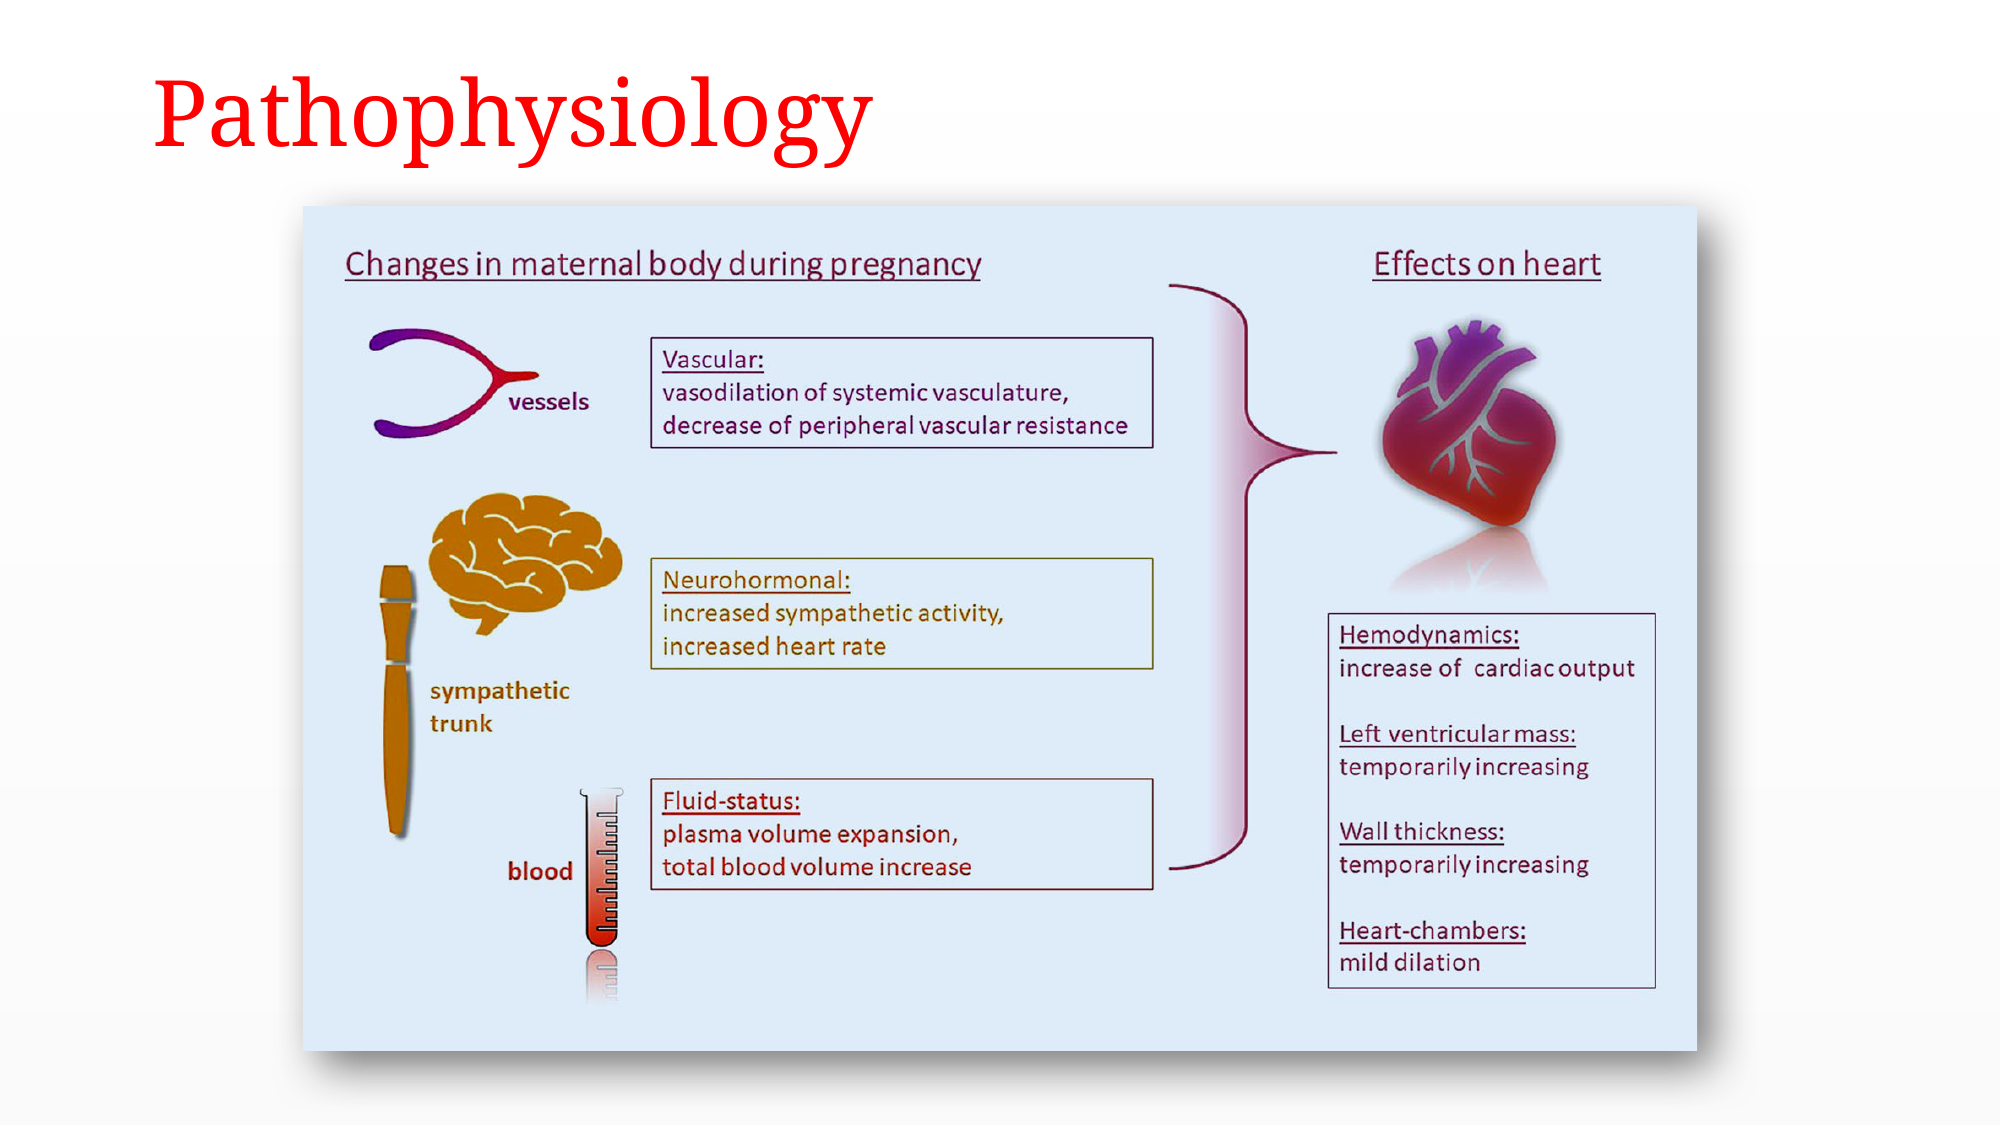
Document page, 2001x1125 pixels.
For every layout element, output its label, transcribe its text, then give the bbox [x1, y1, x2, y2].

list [302, 206, 1698, 1051]
title Pathophysiology [137, 52, 1863, 182]
